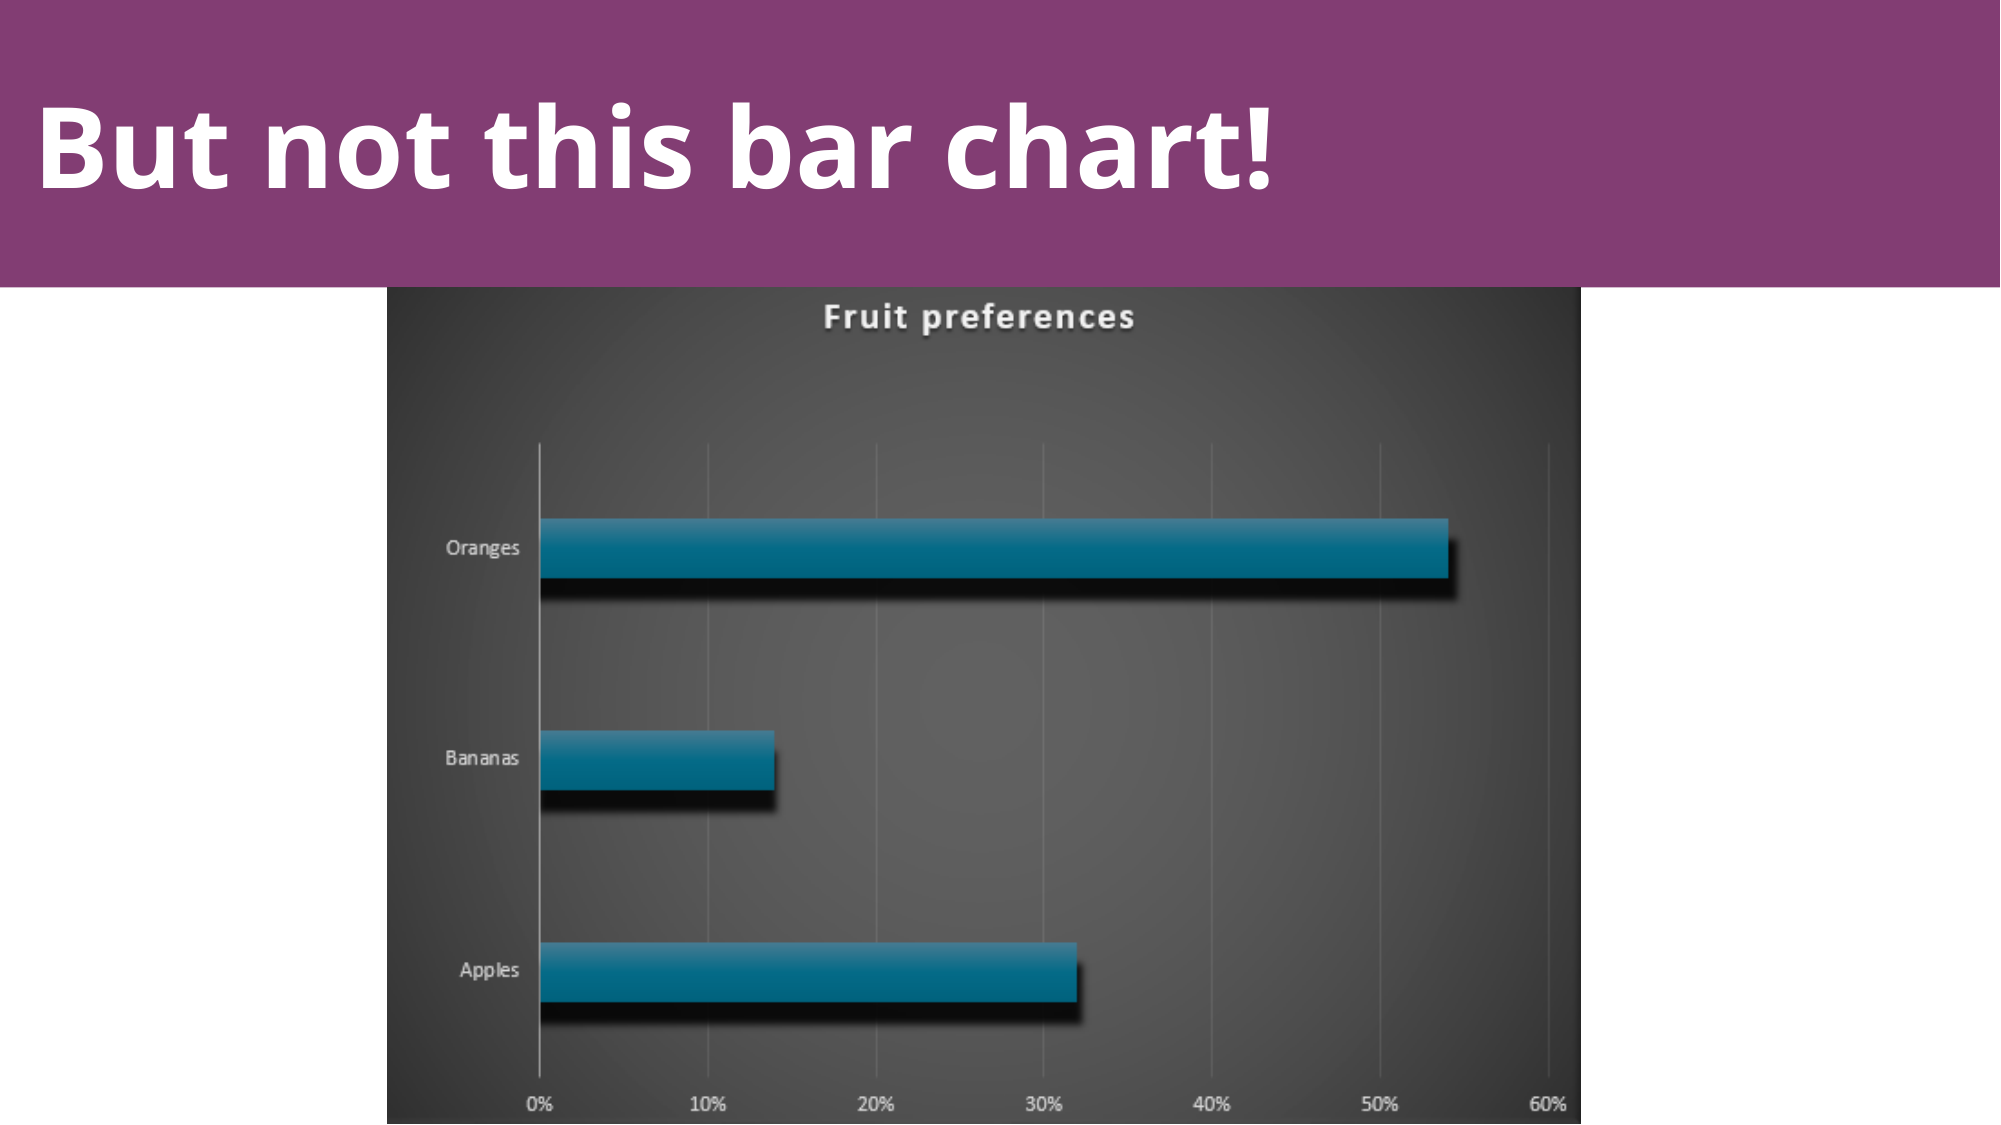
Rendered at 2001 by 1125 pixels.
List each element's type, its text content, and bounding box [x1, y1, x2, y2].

picture [387, 287, 1581, 1124]
text_box But not this bar chart! [0, 0, 2000, 289]
